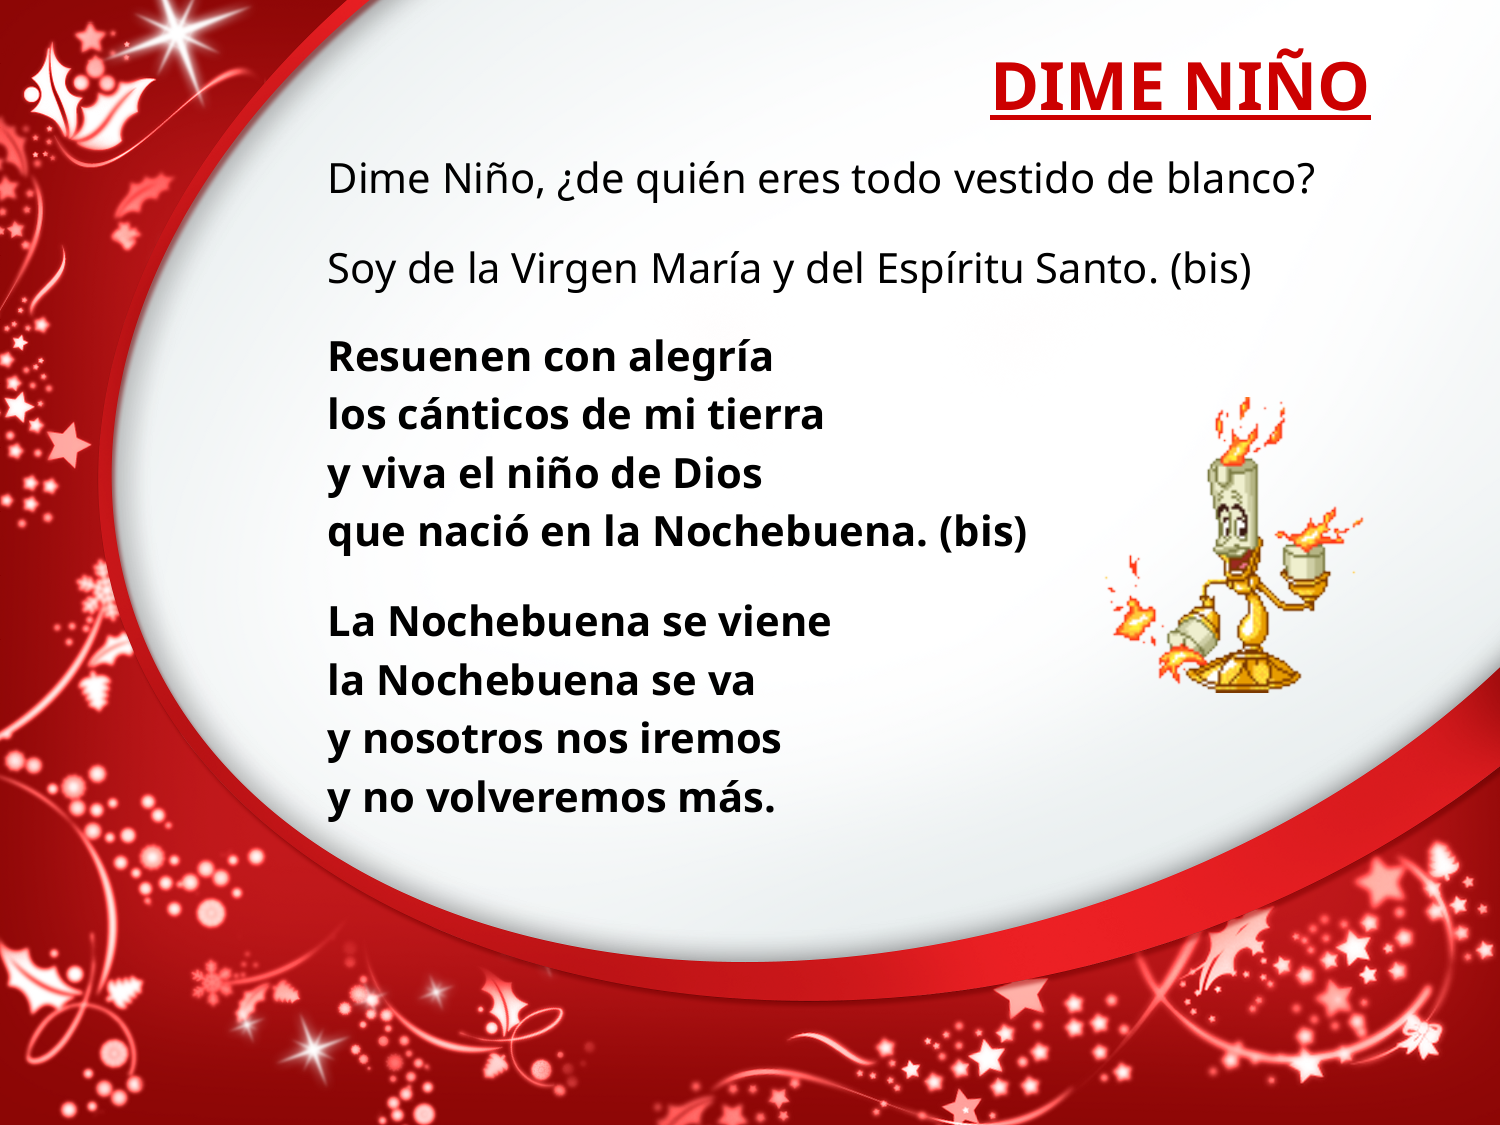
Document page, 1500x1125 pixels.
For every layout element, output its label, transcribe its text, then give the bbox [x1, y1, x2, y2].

text_box Dime Niño, ¿de quién eres todo vestido de blanco? Soy de la Virgen María y del Espíritu Santo. (bis) Resuenen con alegría los cánticos de mi tierra y viva el niño de Dios que nació en la Nochebuena. (bis) La Nochebuena se viene la Nochebuena se va y nosotros nos iremos y no volveremos más. [312, 144, 1366, 981]
text_box DIME NIÑO [975, 36, 1387, 132]
picture [0, 0, 1500, 1125]
